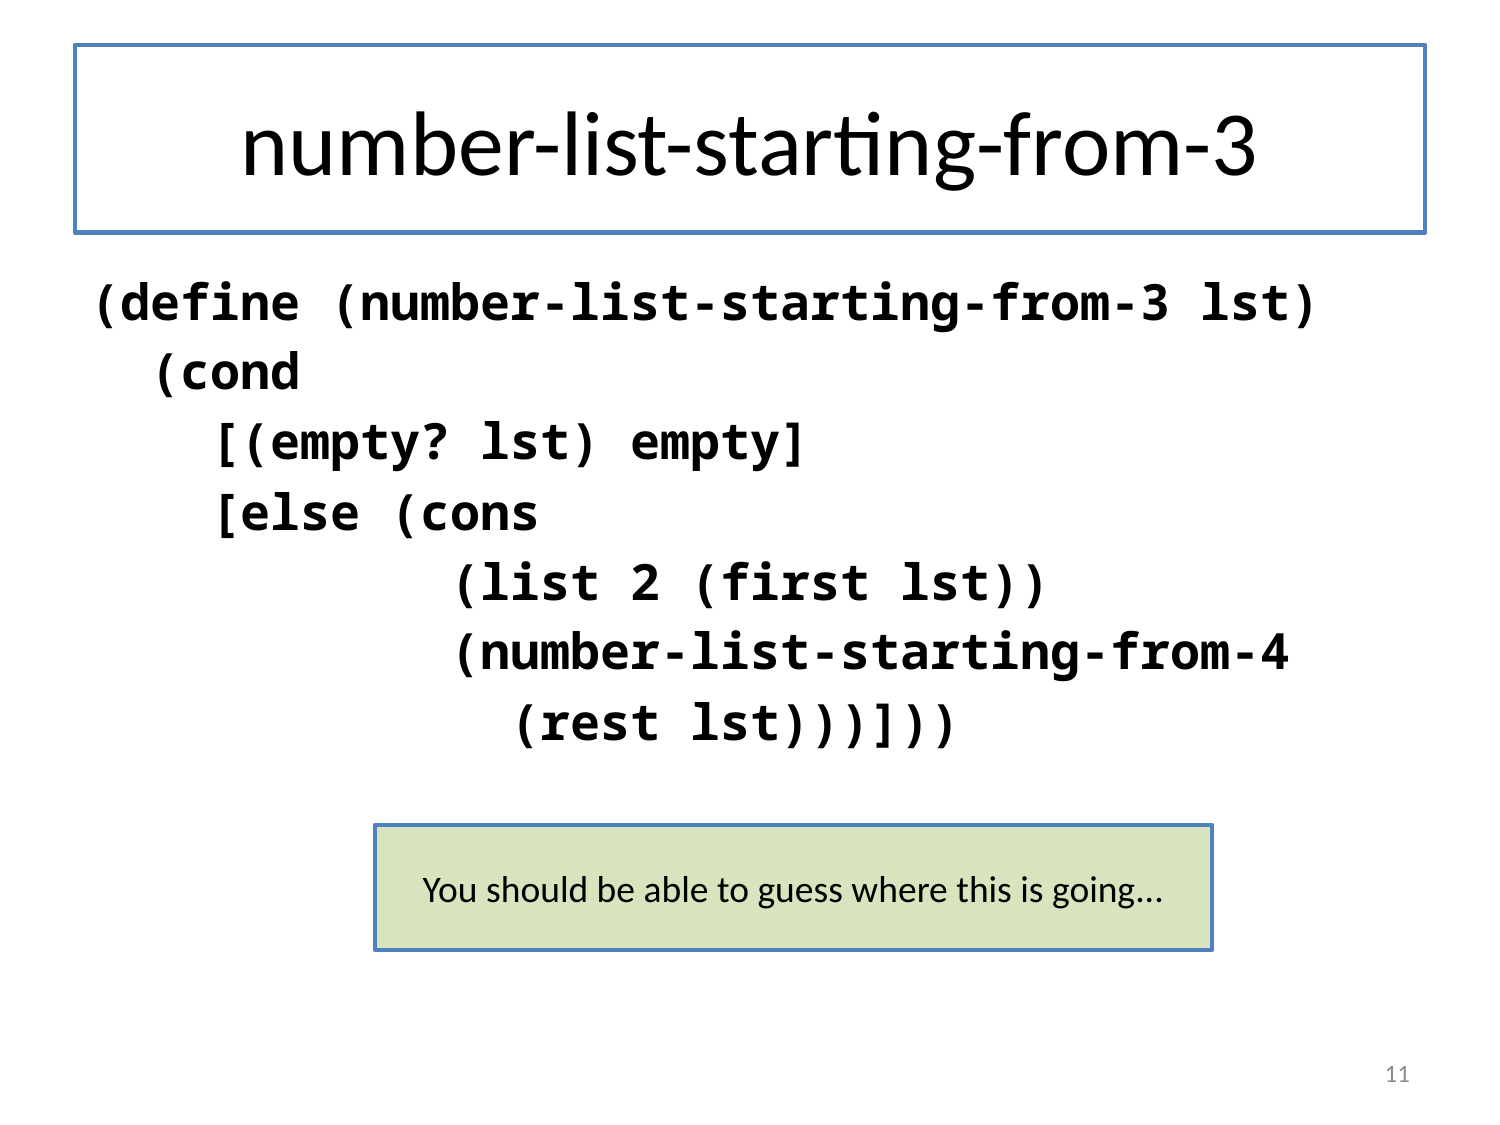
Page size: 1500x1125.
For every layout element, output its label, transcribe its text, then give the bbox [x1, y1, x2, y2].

title number-list-starting-from-3 [73, 43, 1427, 235]
slide_number 11 [1074, 1042, 1425, 1103]
text_box You should be able to guess where this is going... [373, 823, 1214, 952]
list (define (number-list-starting-from-3 lst) (cond [(empty? lst) empty] [else (cons (list 2 (first lst)) (number-list-starting-from-4 (rest lst)))])) [75, 262, 1425, 1005]
